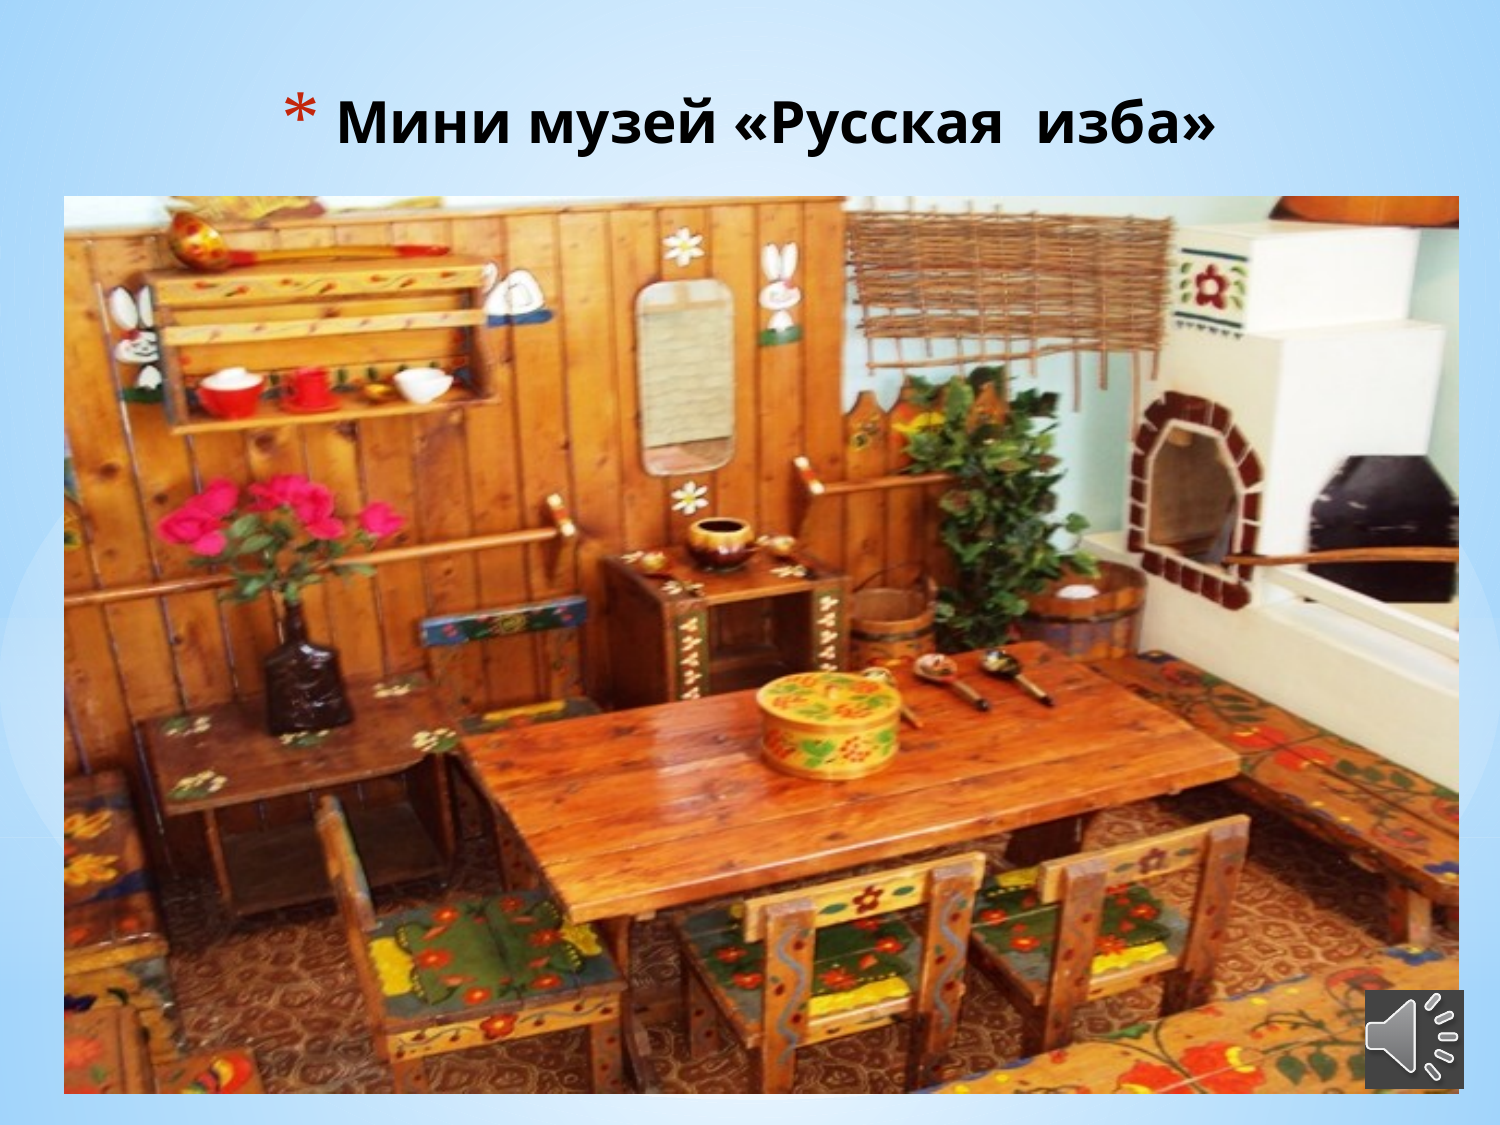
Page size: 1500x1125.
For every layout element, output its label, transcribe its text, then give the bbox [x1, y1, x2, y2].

picture [64, 196, 1465, 1095]
title Мини музей «Русская изба» [159, 78, 1341, 194]
